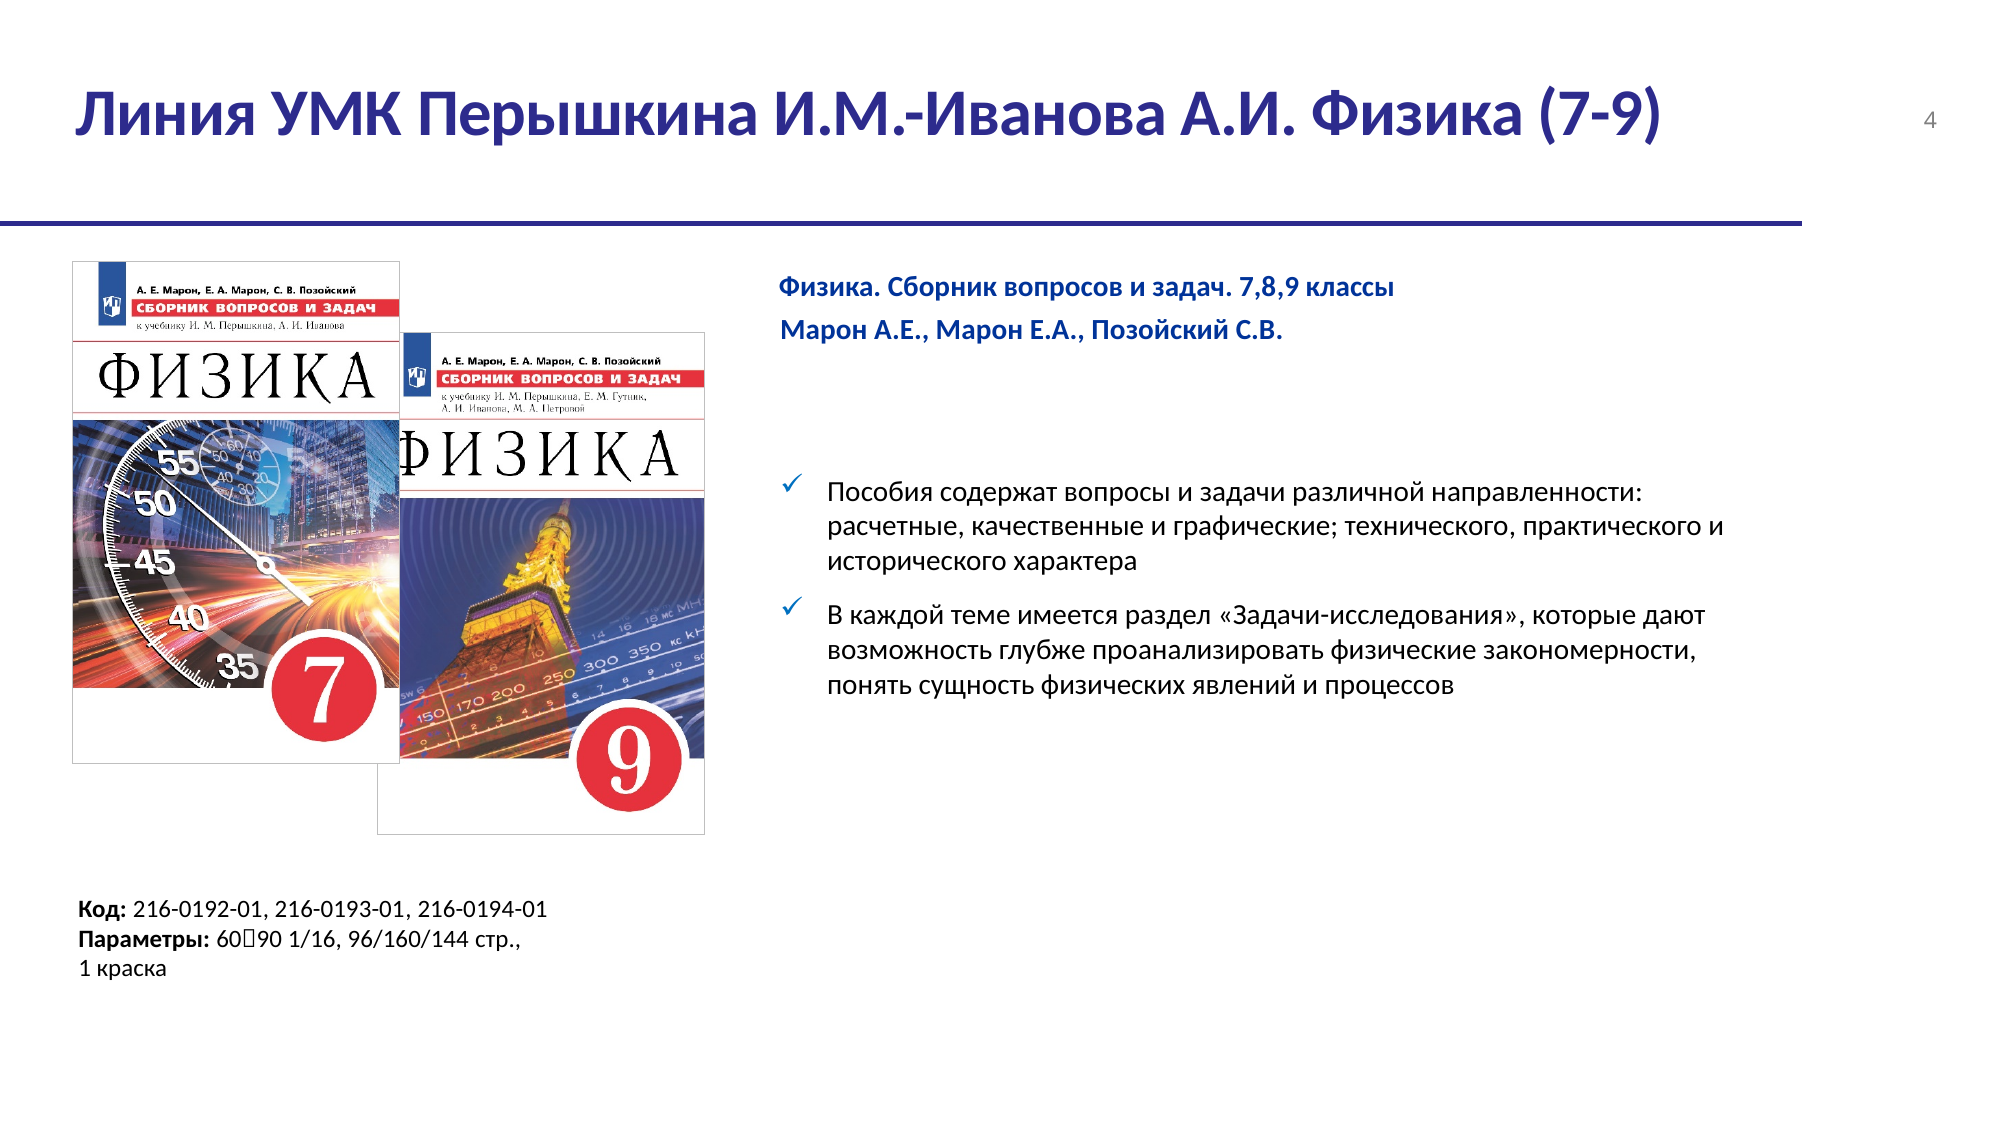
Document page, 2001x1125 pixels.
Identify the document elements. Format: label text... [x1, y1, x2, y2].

text_box Физика. Сборник вопросов и задач. 7,8,9 классы [771, 263, 1819, 306]
text_box Линия УМК Перышкина И.М.-Иванова А.И. Физика (7-9) [75, 84, 1933, 149]
slide_number 4 [1850, 91, 1953, 150]
text_box Код: 216-0192-01, 216-0193-01, 216-0194-01 Параметры: 6090 1/16, 96/160/144 стр., 1 краска [72, 886, 557, 988]
text_box Пособия содержат вопросы и задачи различной направленности: расчетные, качественные и графические; технического, практического и исторического характера В каждой теме имеется раздел «Задачи-исследования», которые дают возможность глубже проанализировать физические закономерности, понять сущность физических явлений и процессов [772, 468, 1734, 758]
picture [72, 261, 705, 835]
text_box Марон А.Е., Марон Е.А., Позойский С.В. [772, 306, 1436, 349]
